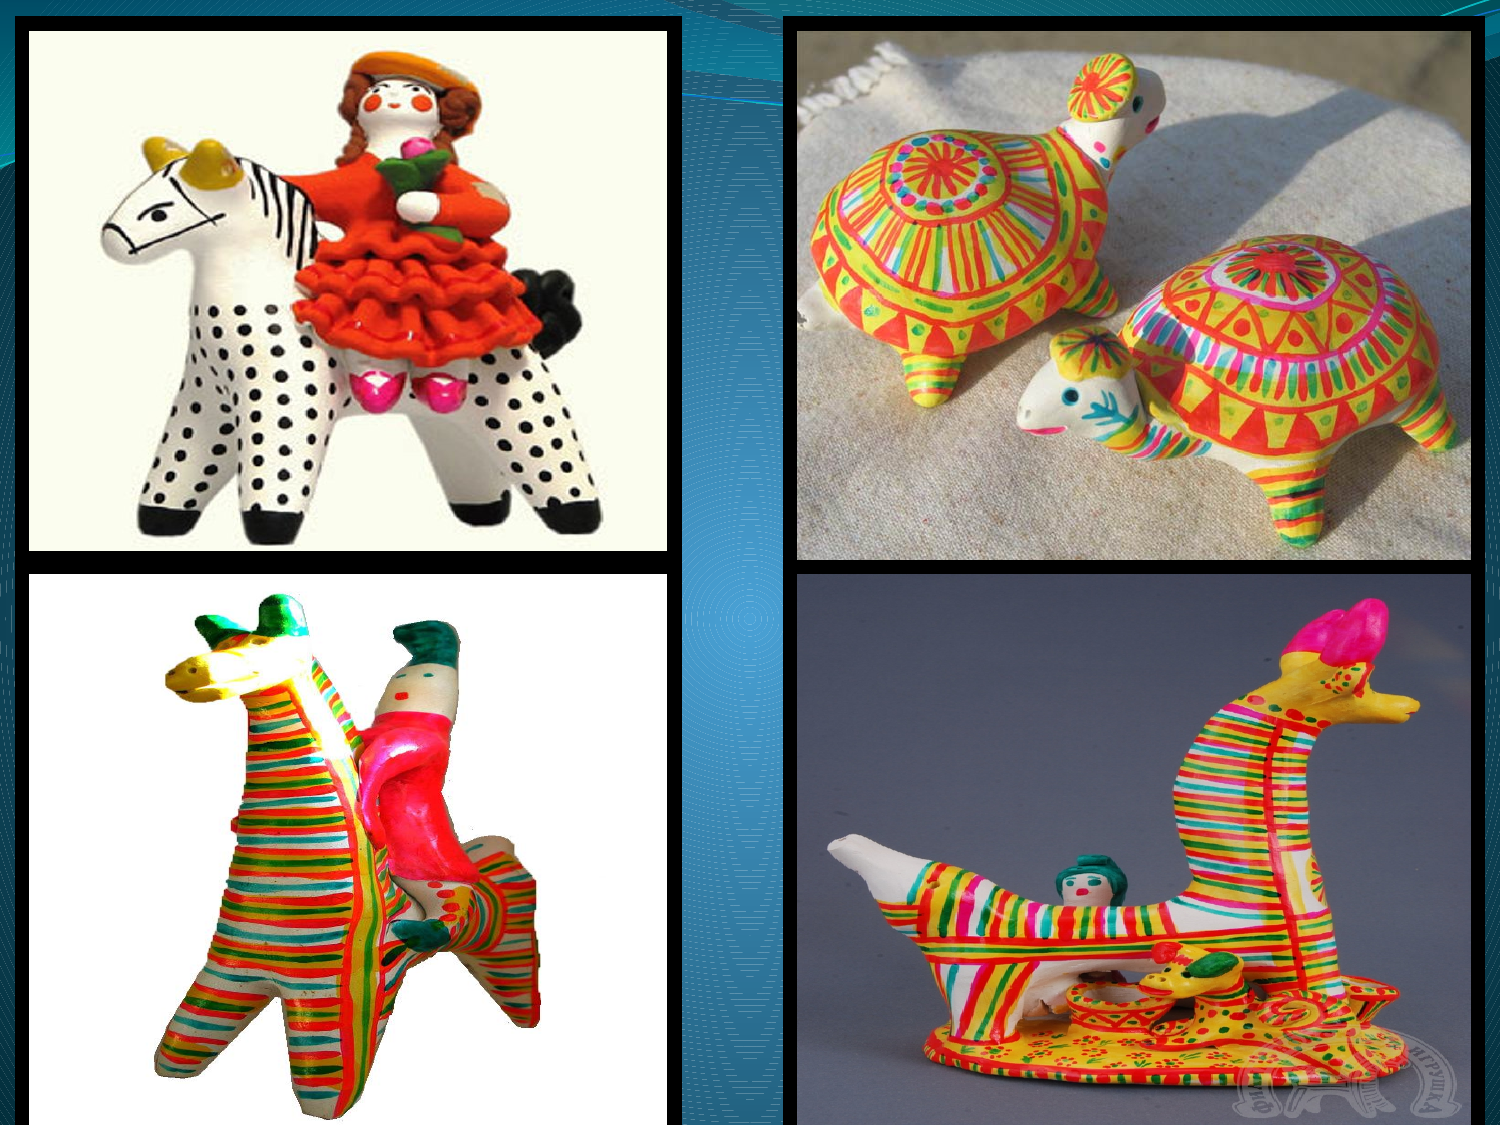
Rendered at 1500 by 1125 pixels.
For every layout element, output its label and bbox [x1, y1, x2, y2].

picture [796, 574, 1471, 1125]
picture [796, 30, 1471, 566]
picture [29, 30, 668, 551]
picture [29, 574, 668, 1125]
